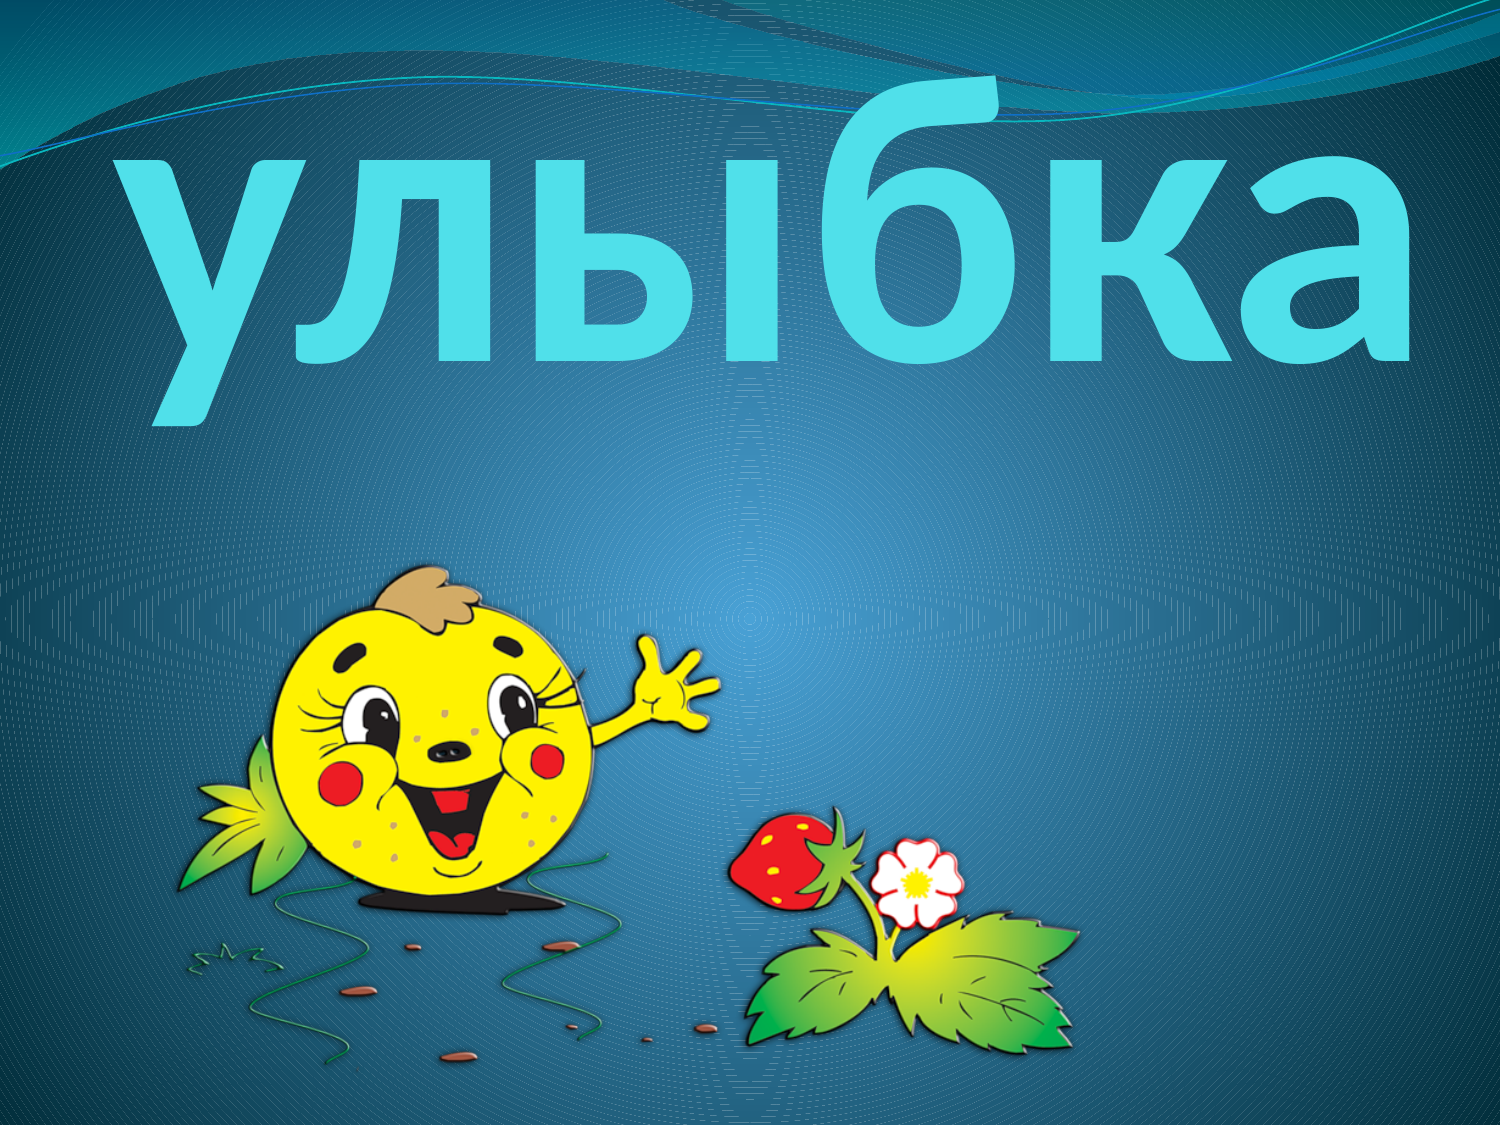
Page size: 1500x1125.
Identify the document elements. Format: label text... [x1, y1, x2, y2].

title улыбка [0, 90, 1436, 445]
picture [147, 538, 1123, 1125]
